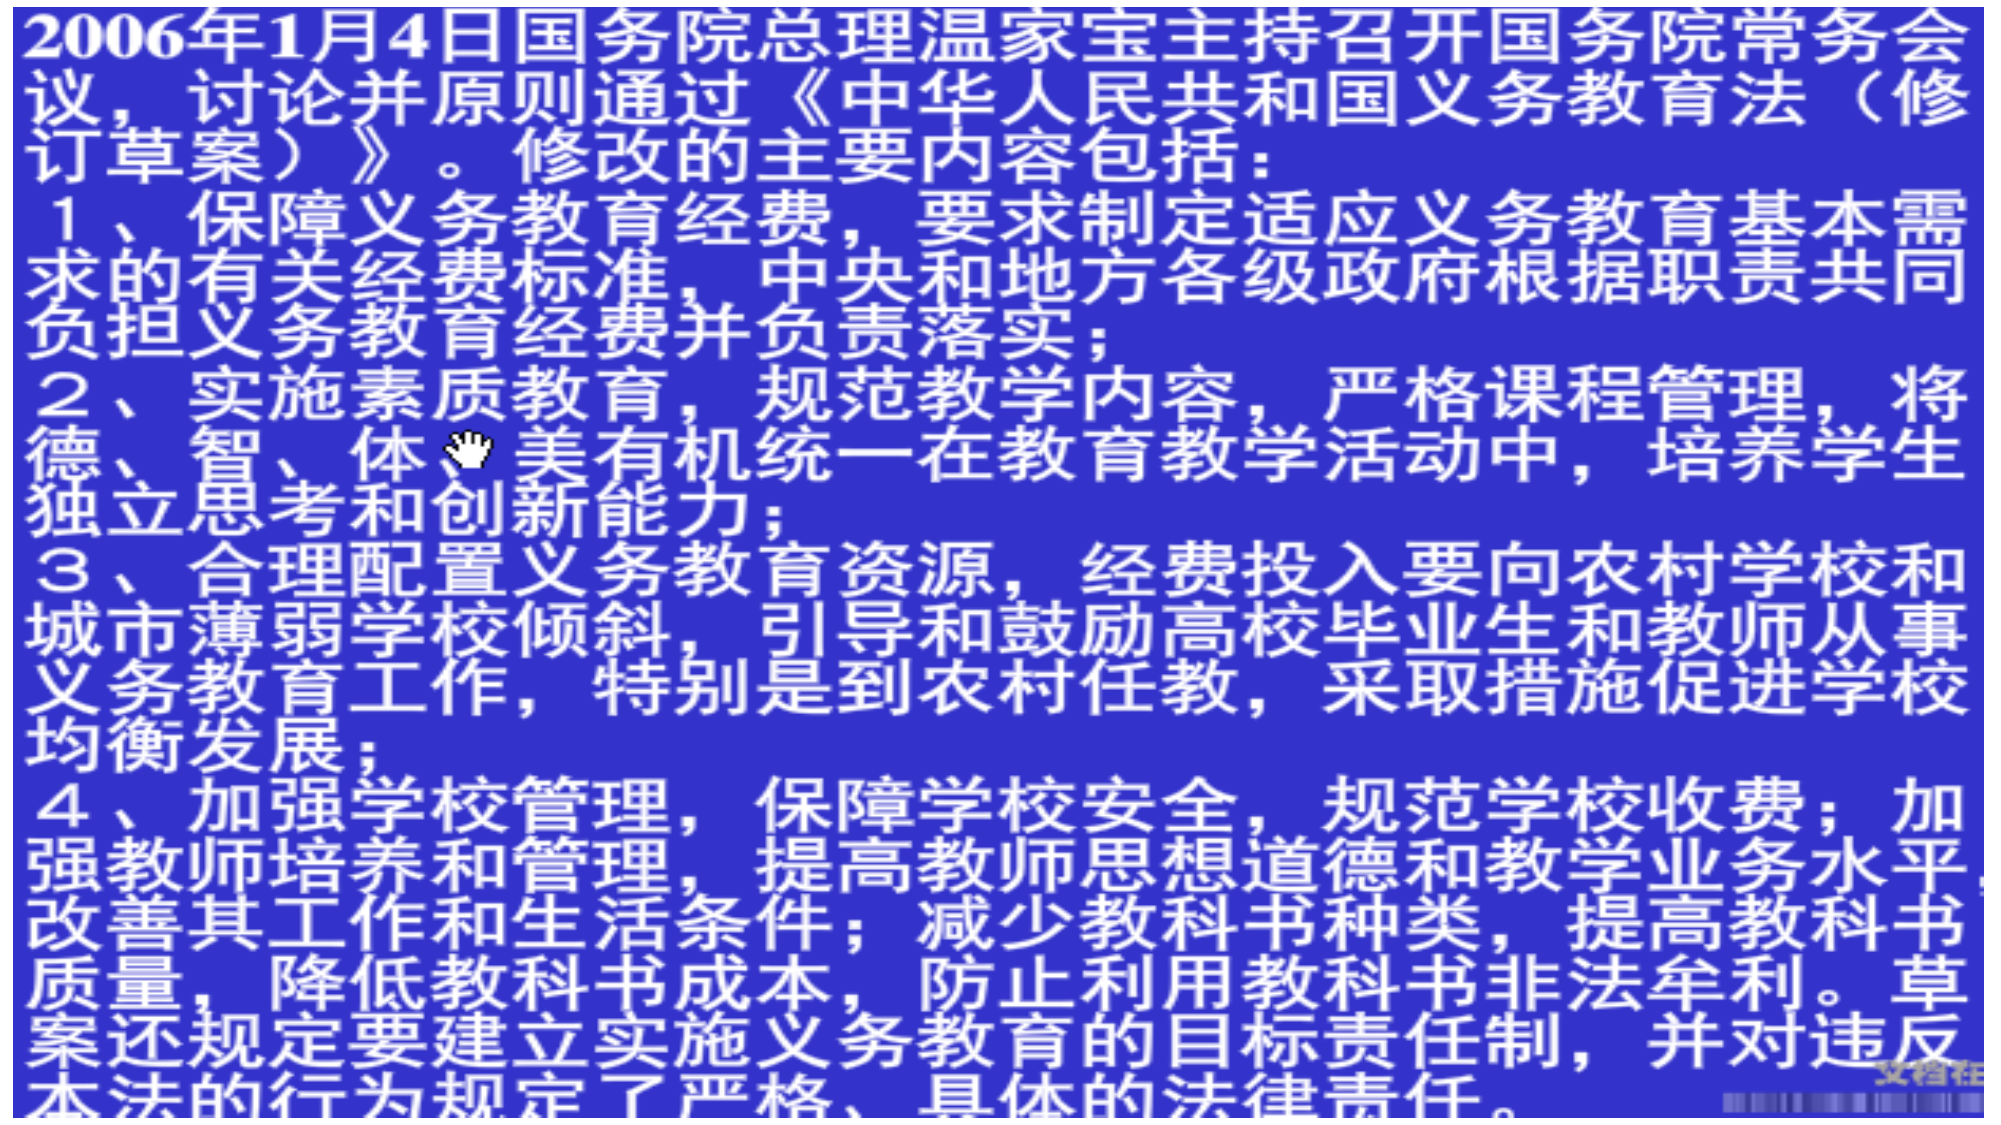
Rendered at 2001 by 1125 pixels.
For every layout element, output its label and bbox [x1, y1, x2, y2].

list [13, 7, 1984, 1118]
